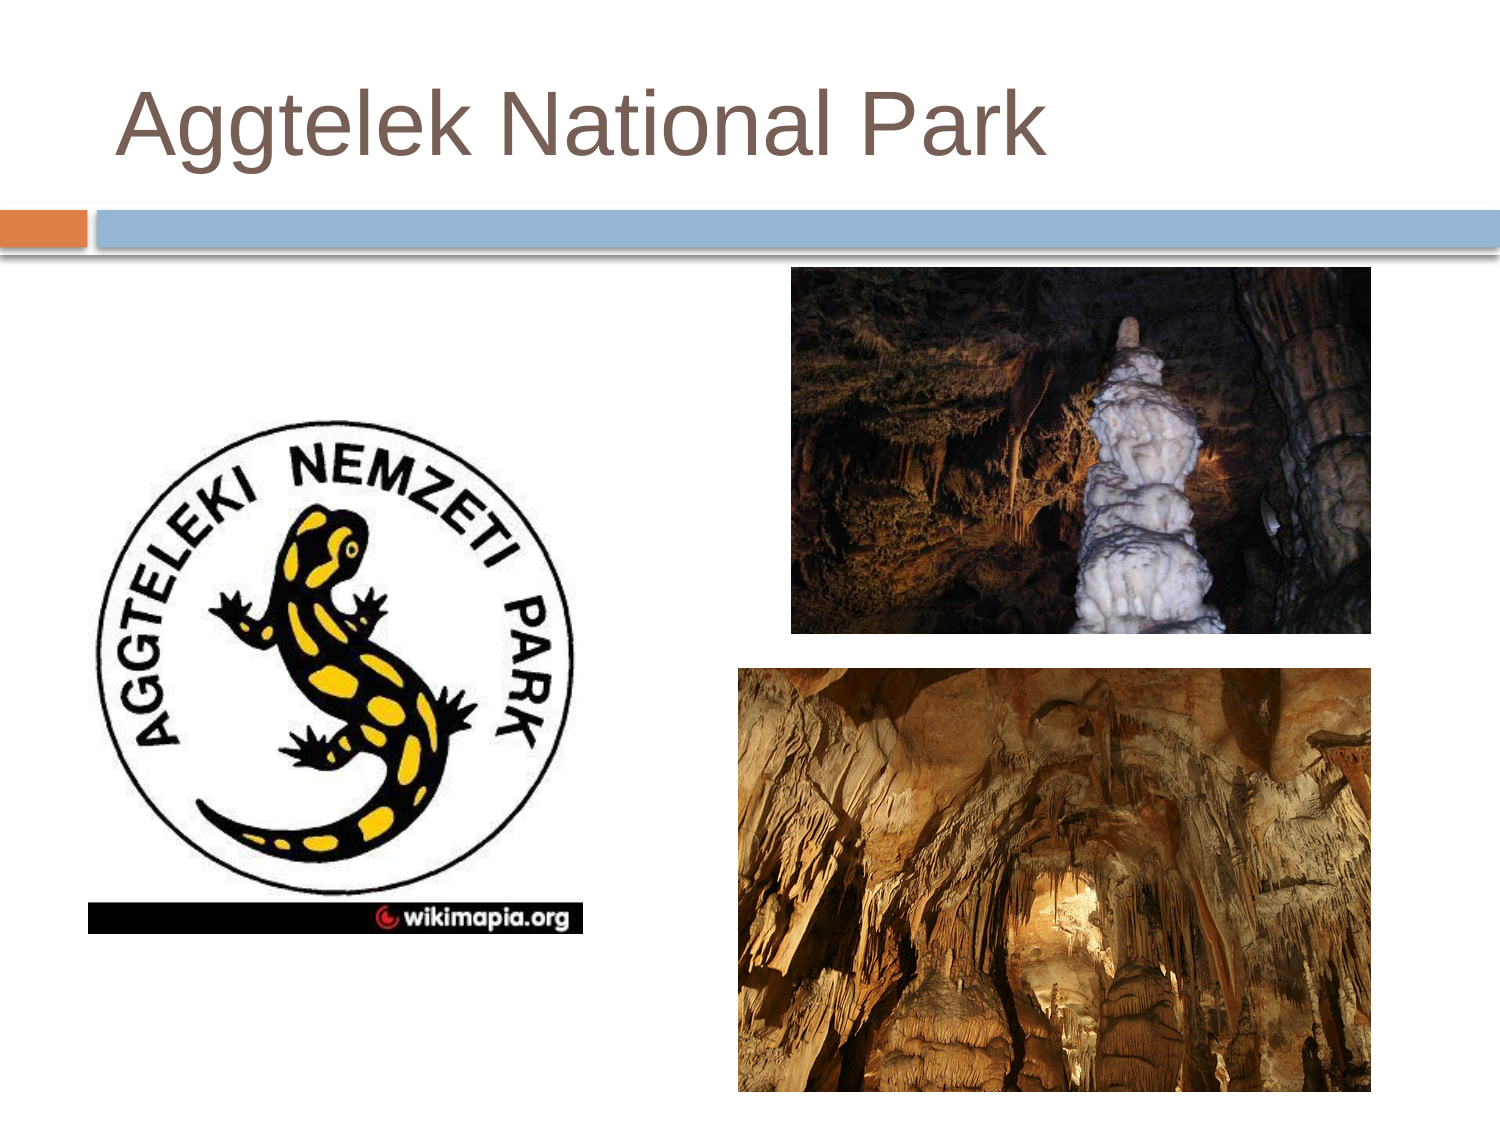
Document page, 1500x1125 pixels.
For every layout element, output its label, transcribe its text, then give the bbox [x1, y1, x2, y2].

title Aggtelek National Park [100, 37, 1438, 200]
picture [737, 668, 1371, 1092]
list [88, 408, 583, 935]
picture [791, 266, 1371, 634]
